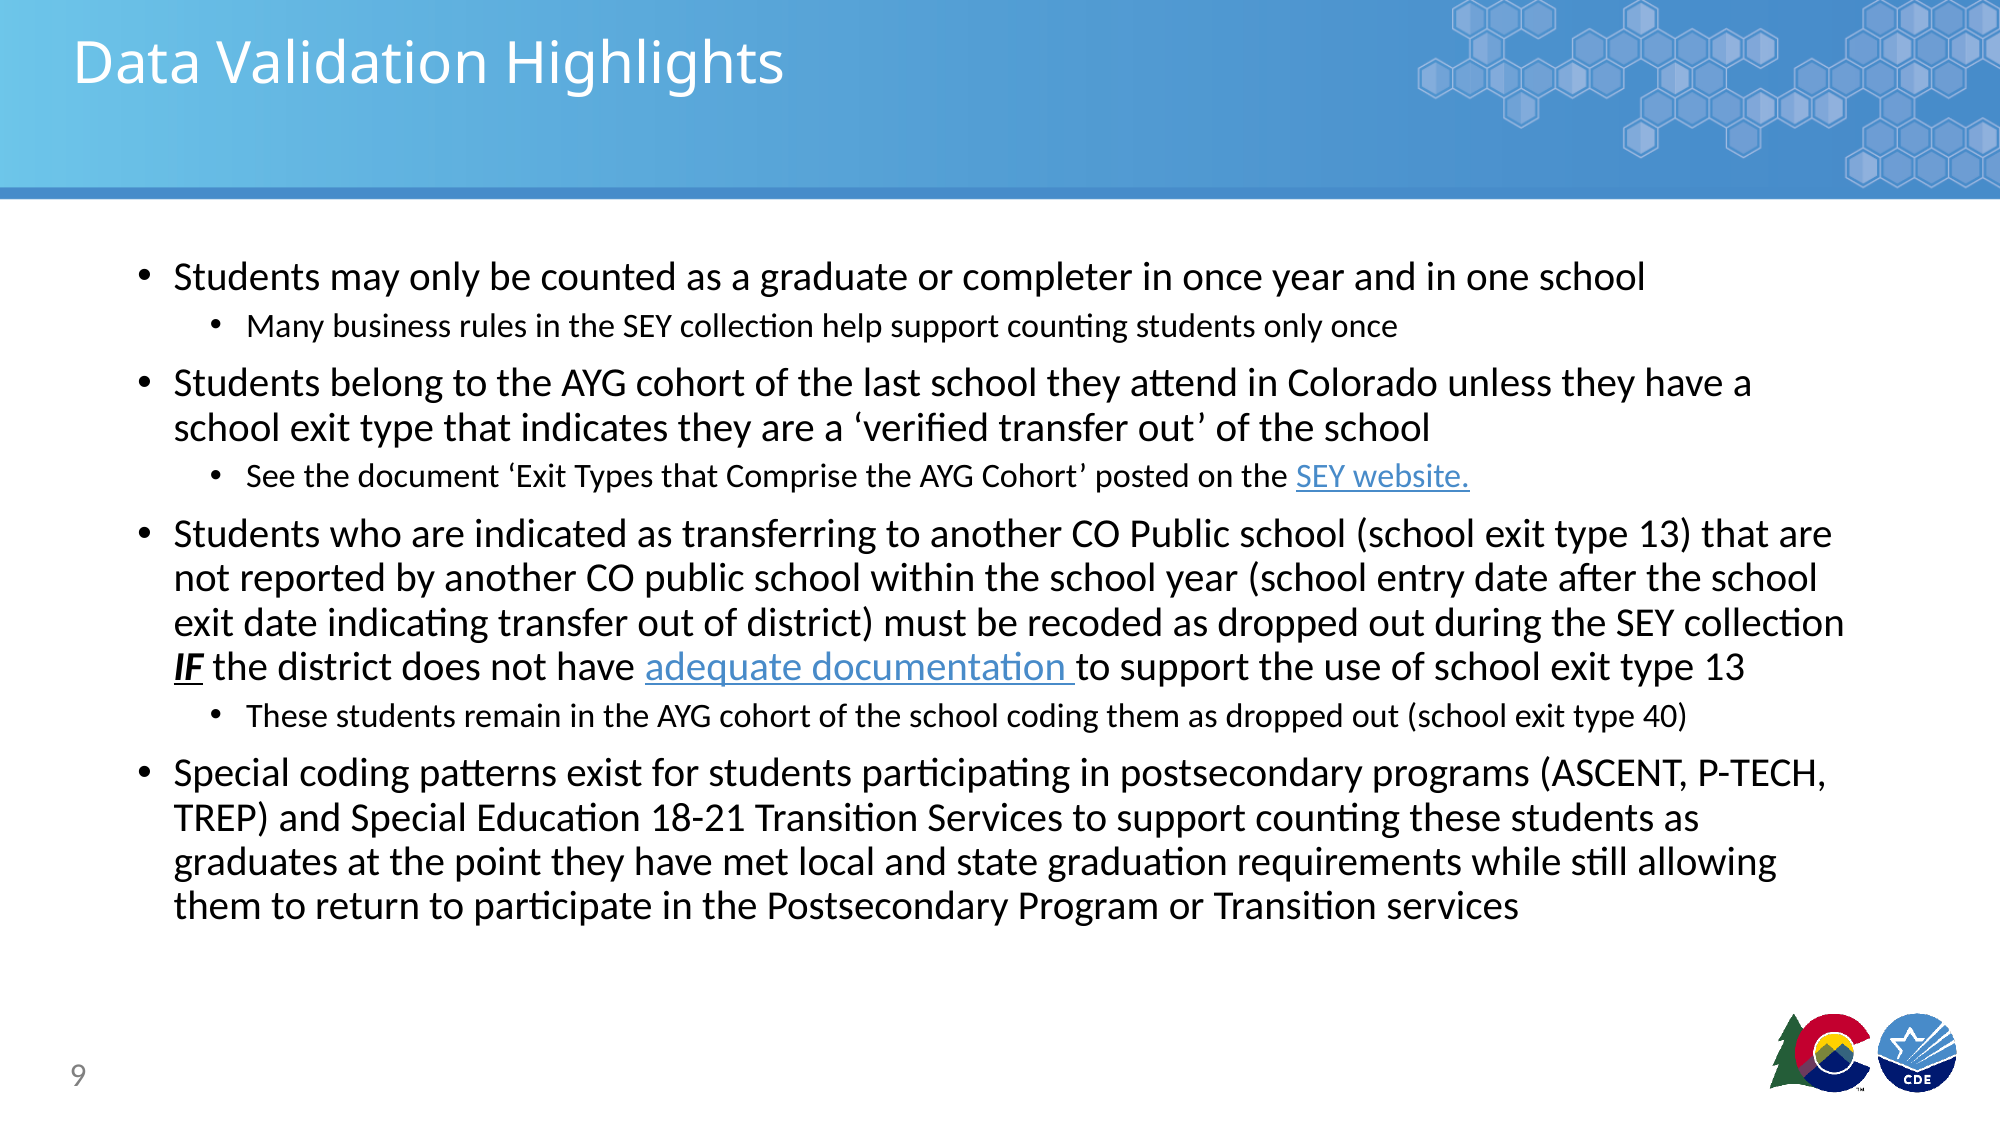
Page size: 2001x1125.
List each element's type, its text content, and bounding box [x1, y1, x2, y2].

picture [1768, 1012, 1957, 1093]
title Data Validation Highlights [72, 33, 1396, 182]
list Students may only be counted as a graduate or completer in once year and in one school Many business rules in the SEY collection help support counting students only once Students belong to the AYG cohort of the last school they attend in Colorado unless they have a school exit type that indicates they are a ‘verified transfer out’ of the school See the document ‘Exit Types that Comprise the AYG Cohort’ posted on the SEY website. Students who are indicated as transferring to another CO Public school (school exit type 13) that are not reported by another CO public school within the school year (school entry date after the school exit date indicating transfer out of district) must be recoded as dropped out during the SEY collection IF the district does not have adequate documentation to support the use of school exit type 13 These students remain in the AYG cohort of the school coding them as dropped out (school exit type 40) Special coding patterns exist for students participating in postsecondary programs (ASCENT, P-TECH, TREP) and Special Education 18-21 Transition Services to support counting these students as graduates at the point they have met local and state graduation requirements while still allowing them to return to participate in the Postsecondary Program or Transition services [137, 254, 1863, 969]
picture [0, 0, 2000, 200]
slide_number 9 [54, 1042, 505, 1103]
